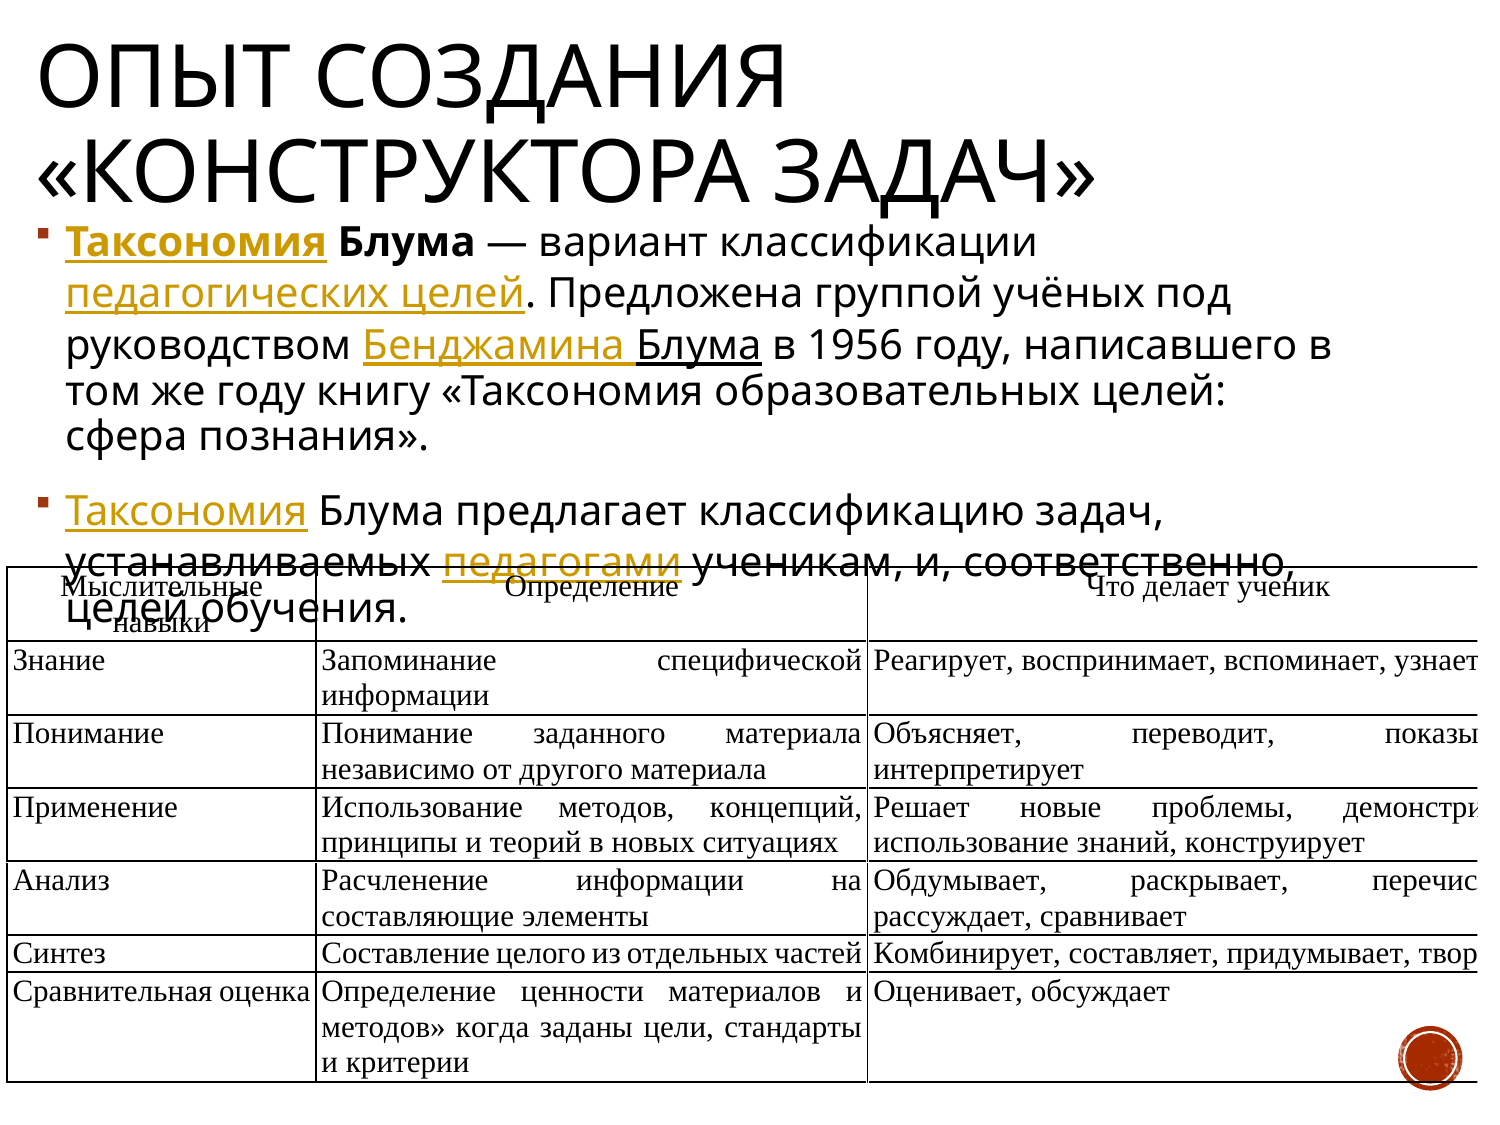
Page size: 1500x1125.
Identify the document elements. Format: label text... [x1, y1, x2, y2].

list Таксономия Блума — вариант классификации педагогических целей. Предложена группой учёных под руководством Бенджамина Блума в 1956 году, написавшего в том же году книгу «Таксономия образовательных целей: сфера познания». Таксономия Блума предлагает классификацию задач, устанавливаемых педагогами ученикам, и, соответственно, целей обучения. [20, 208, 1369, 530]
picture [1, 531, 1477, 1122]
title Опыт создания «Конструктора задач» [20, 0, 1296, 208]
